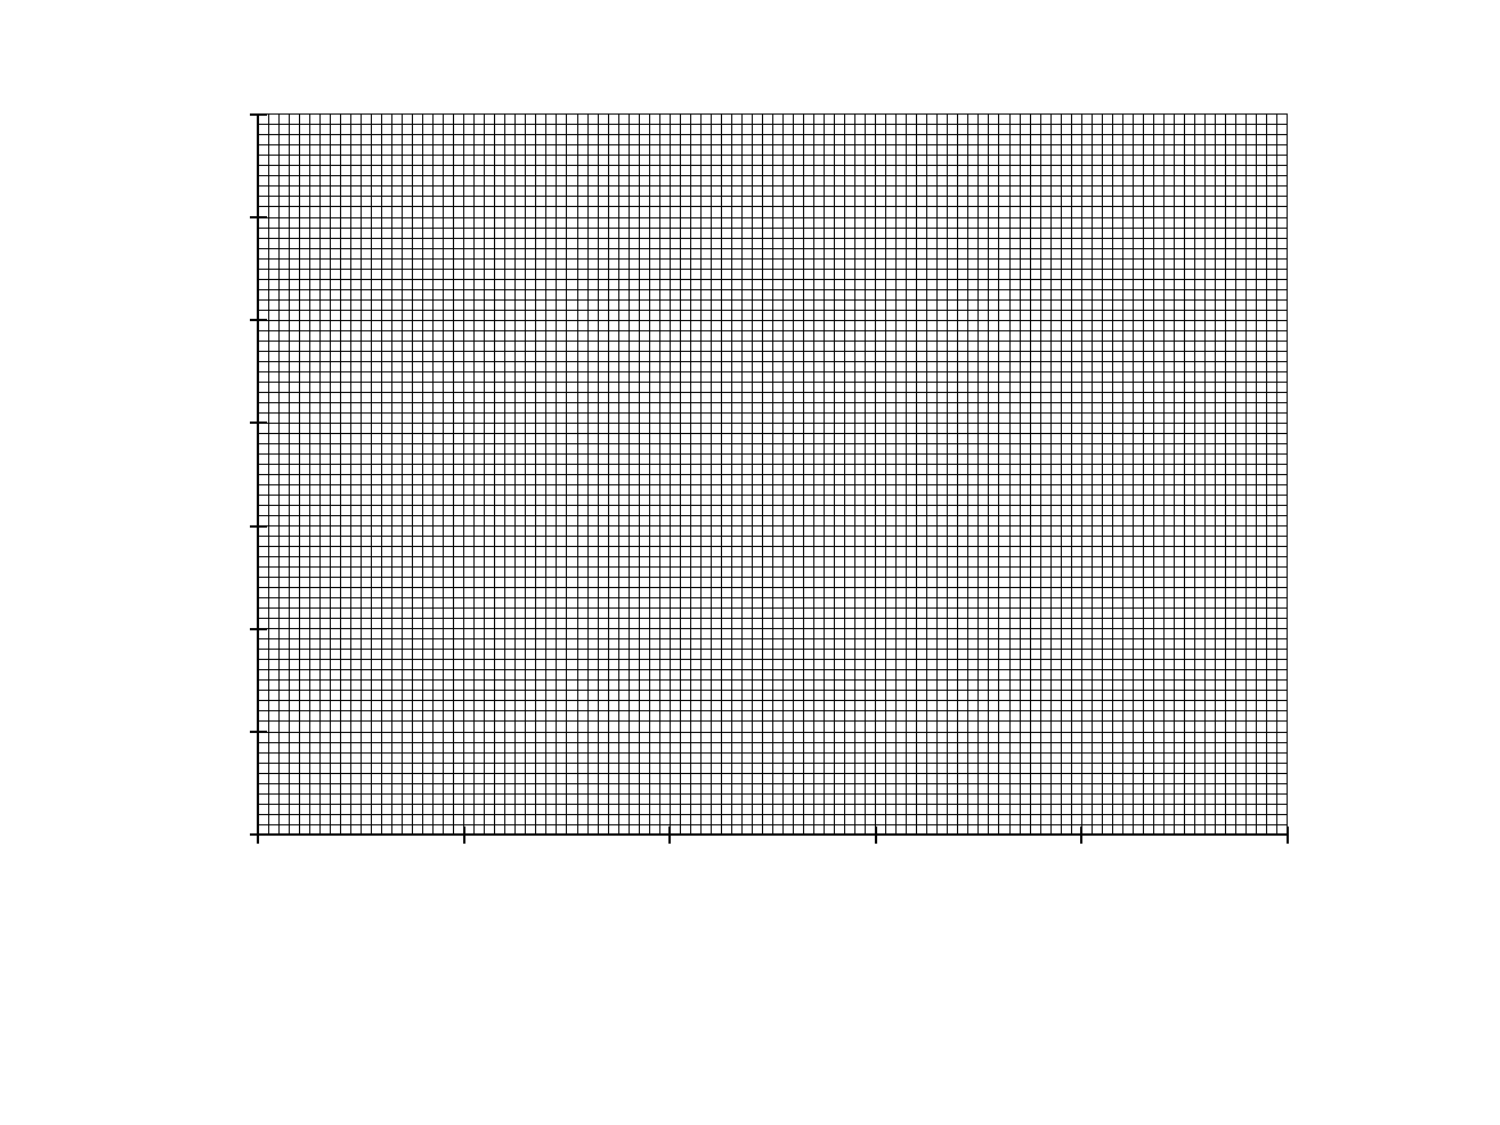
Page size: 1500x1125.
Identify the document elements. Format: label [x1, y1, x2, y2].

picture [241, 101, 1306, 855]
